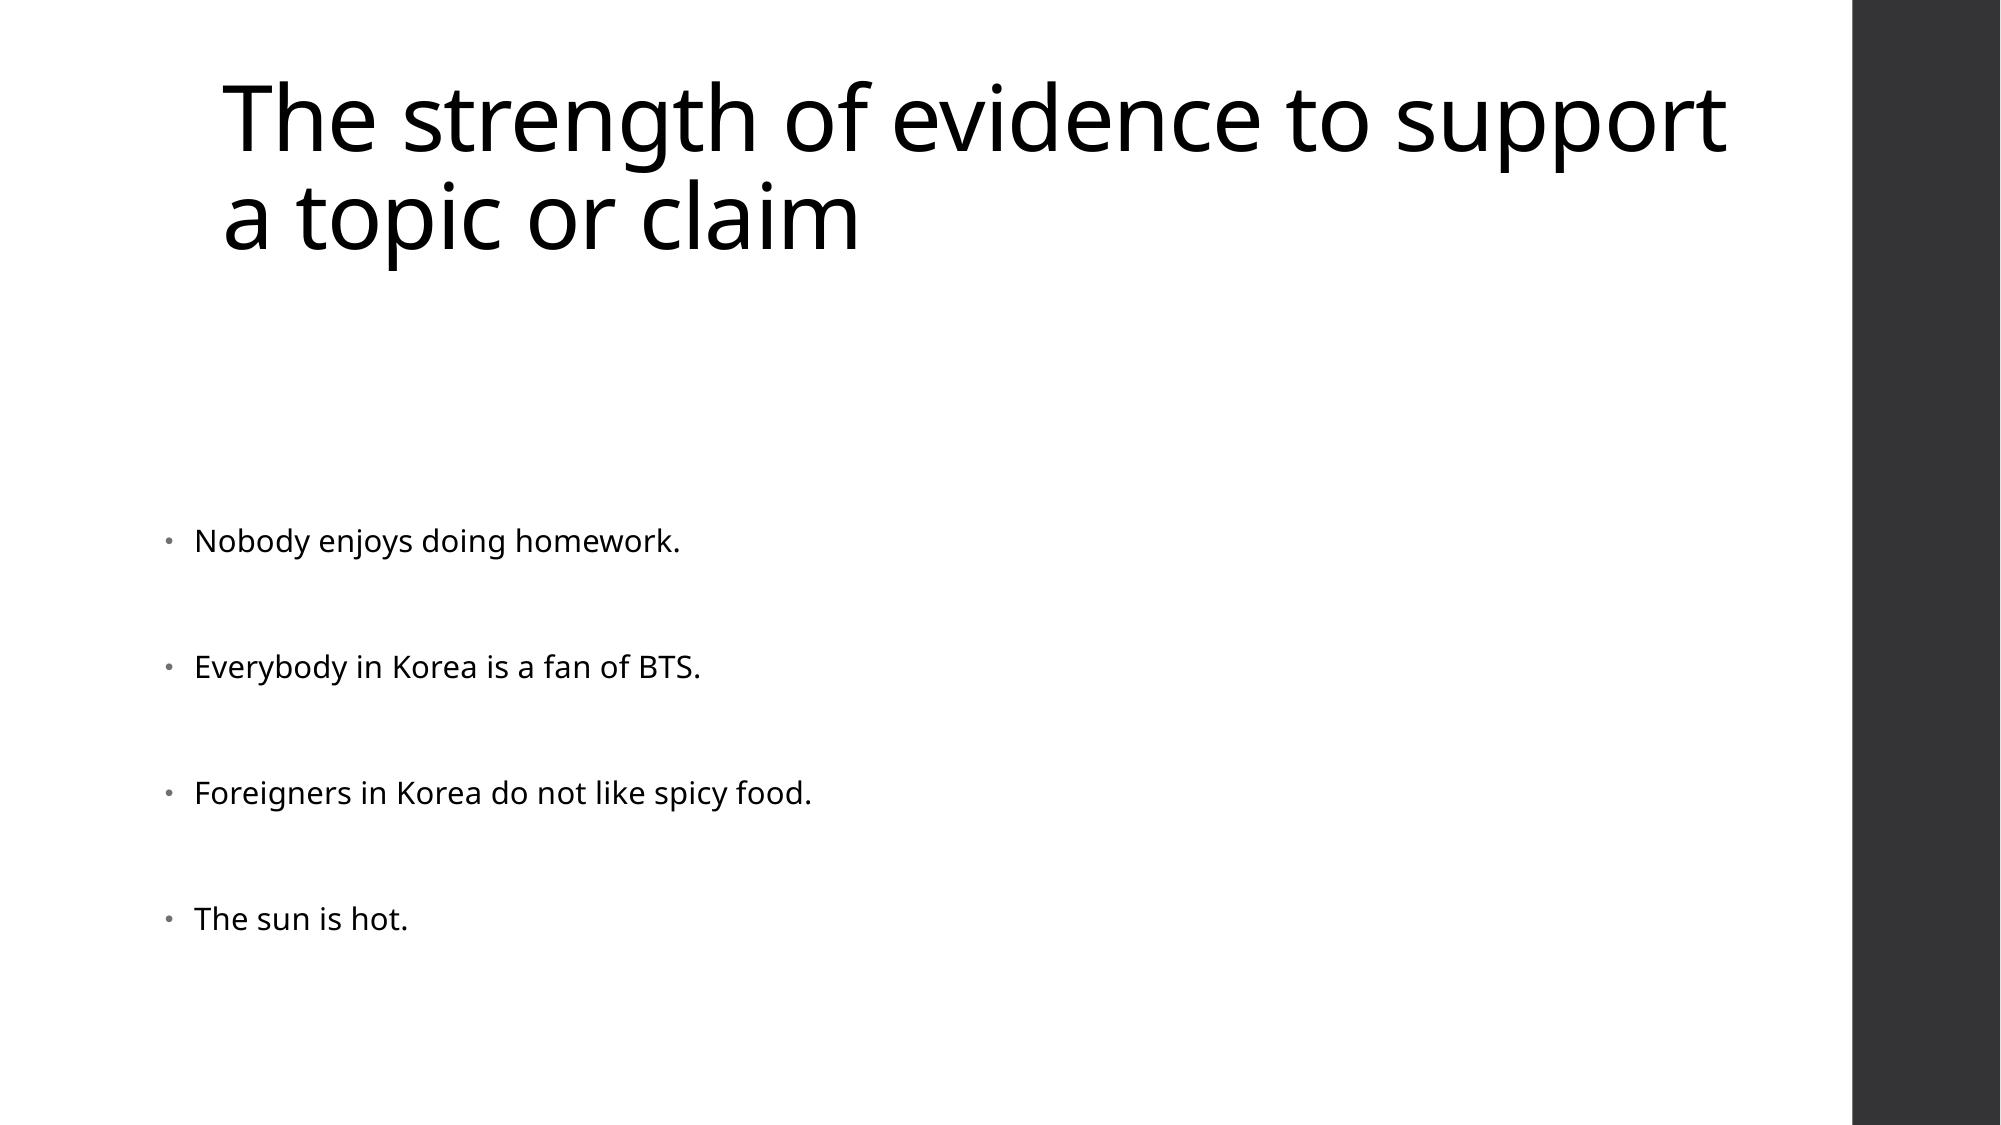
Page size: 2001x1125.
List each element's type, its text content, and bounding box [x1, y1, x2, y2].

title The strength of evidence to support a topic or claim [206, 60, 1797, 278]
list Nobody enjoys doing homework. Everybody in Korea is a fan of BTS. Foreigners in Korea do not like spicy food. The sun is hot. [149, 388, 1850, 950]
